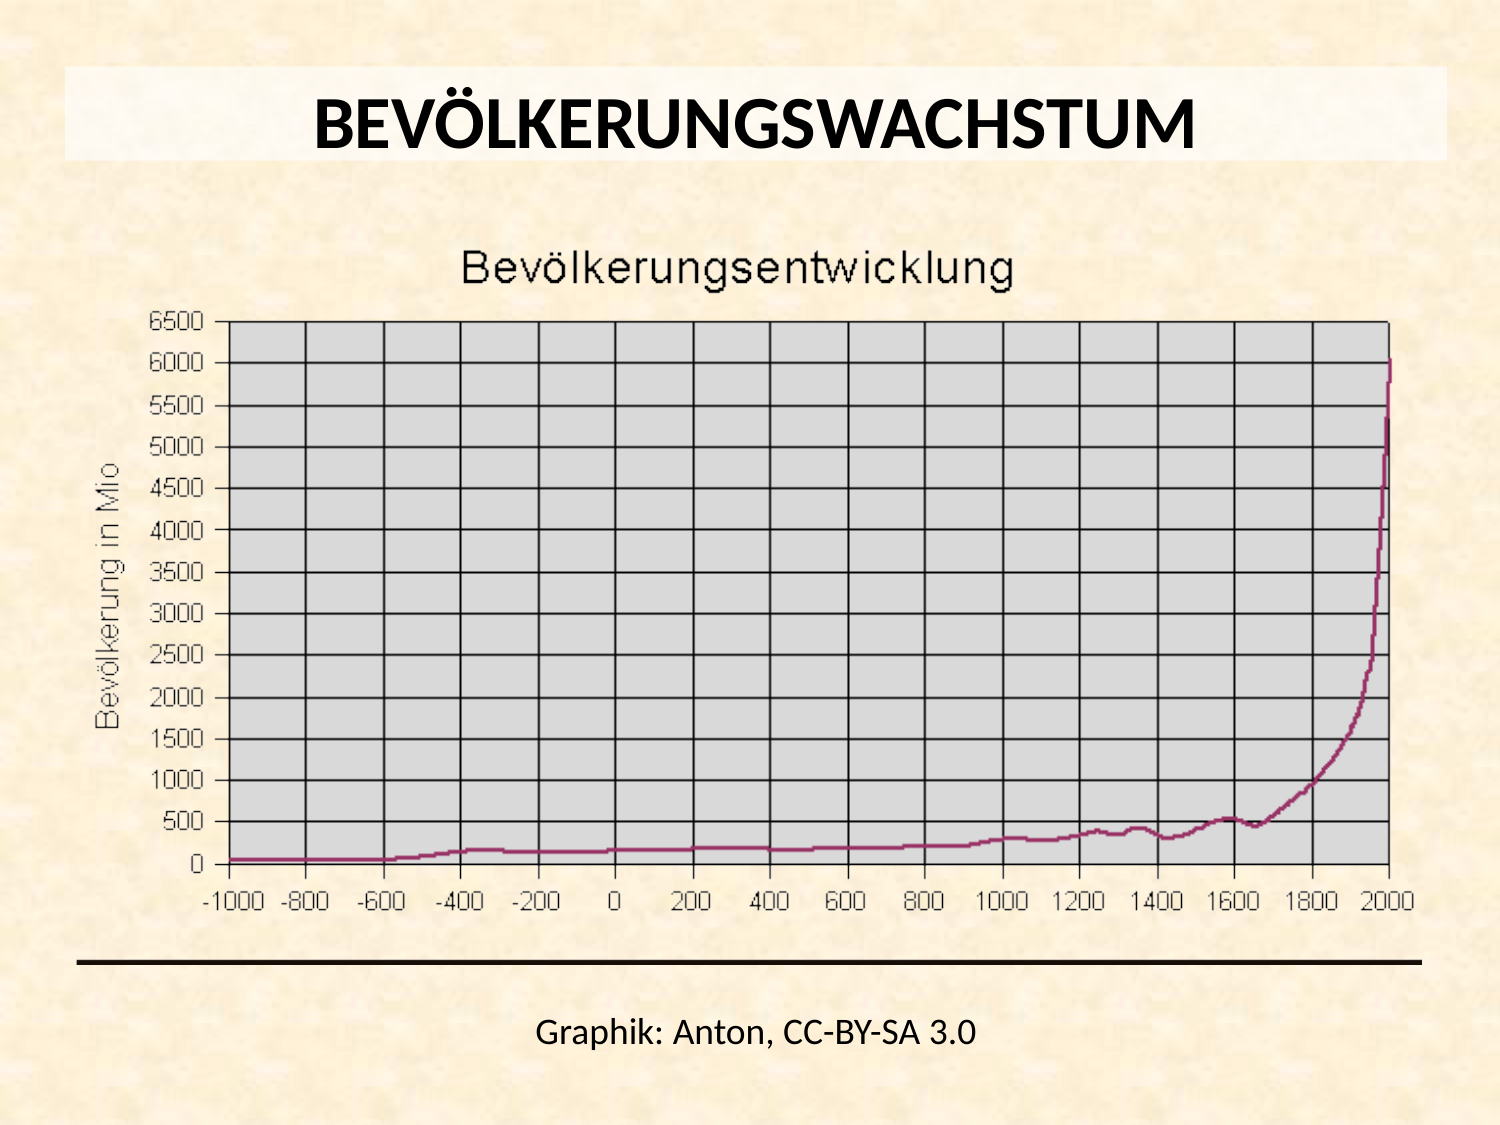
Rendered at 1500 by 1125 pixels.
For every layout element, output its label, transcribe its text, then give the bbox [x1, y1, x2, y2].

picture [0, 0, 1500, 1125]
text_box BEVÖLKERUNGSWACHSTUM [64, 66, 1447, 161]
text_box Graphik: Anton, CC-BY-SA 3.0 [64, 999, 1447, 1060]
